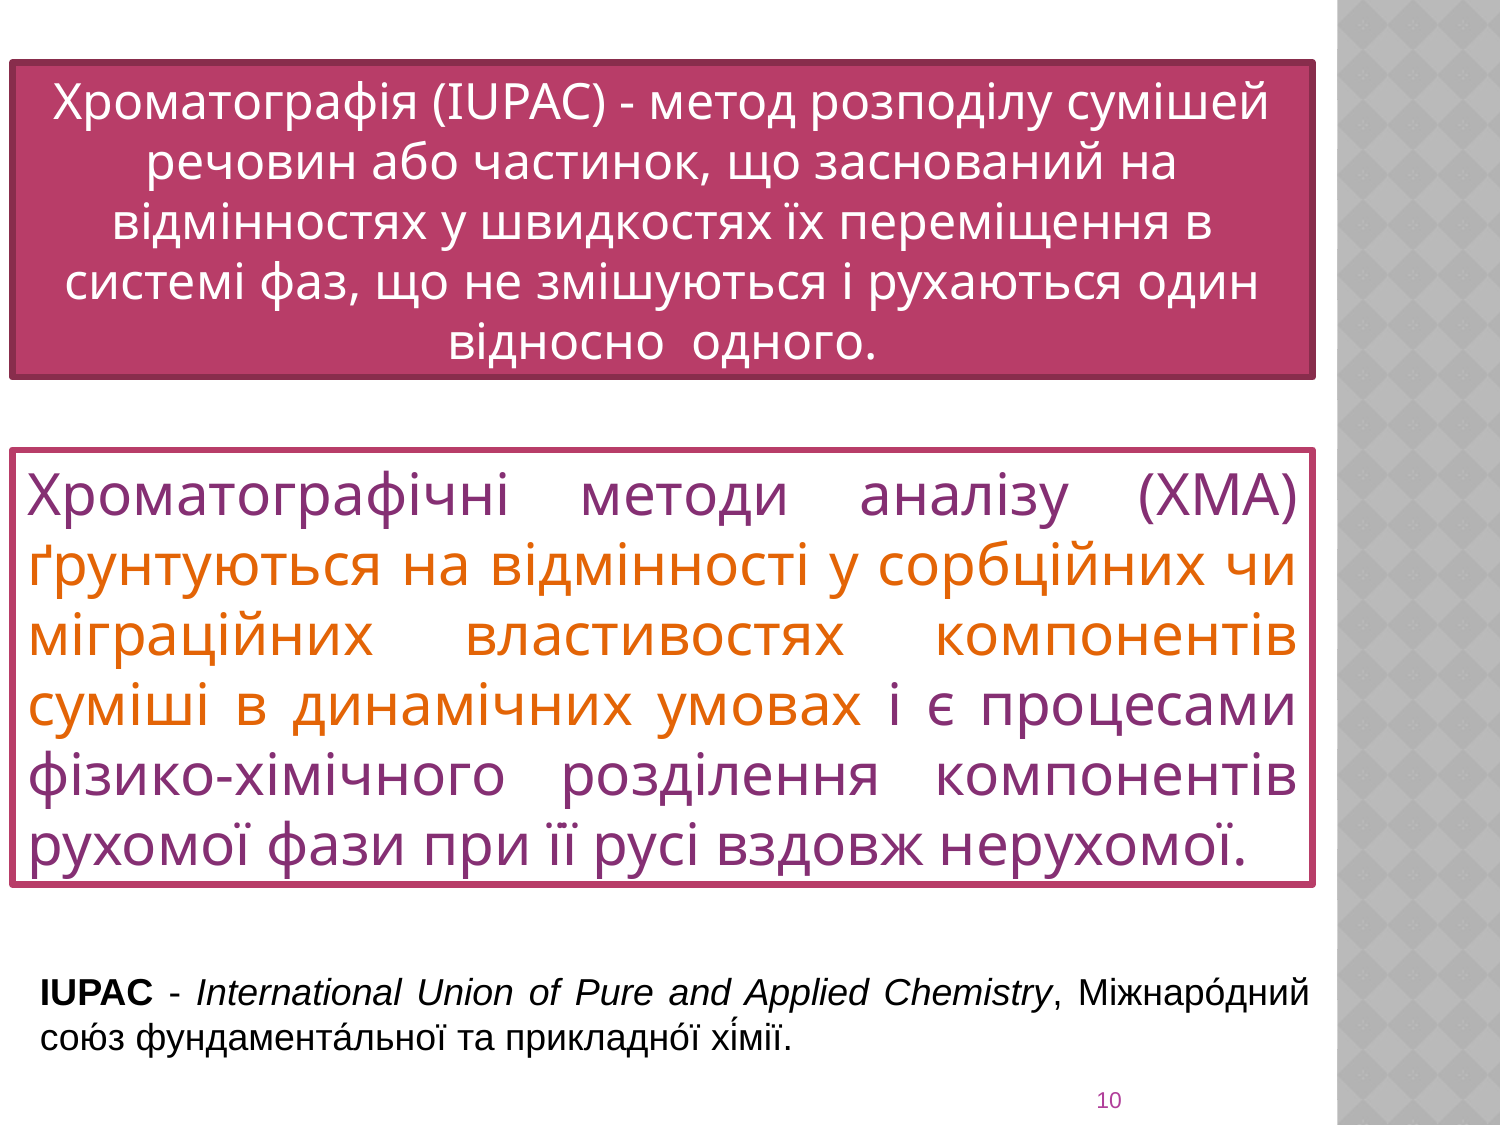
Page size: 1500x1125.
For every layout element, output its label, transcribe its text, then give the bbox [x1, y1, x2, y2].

text_box Хроматографія (IUPAC) - метод розподілу сумішей речовин або частинок, що заснований на відмінностях у швидкостях їх переміщення в системі фаз, що не змішуються і рухаються один відносно одного. [9, 59, 1316, 380]
text_box Хроматографічні методи аналізу (ХМА) ґрунтуються на відмінності у сорбційних чи міграційних властивостях компонентів суміші в динамічних умовах і є процесами фізико-хімічного розділення компонентів рухомої фази при її русі вздовж нерухомої. [9, 447, 1316, 888]
text_box IUPAC - International Union of Pure and Applied Chemistry, Міжнаро́дний сою́з фундамента́льної та прикладно́ї хі́мії. [24, 960, 1325, 1066]
slide_number 10 [1025, 1075, 1122, 1113]
